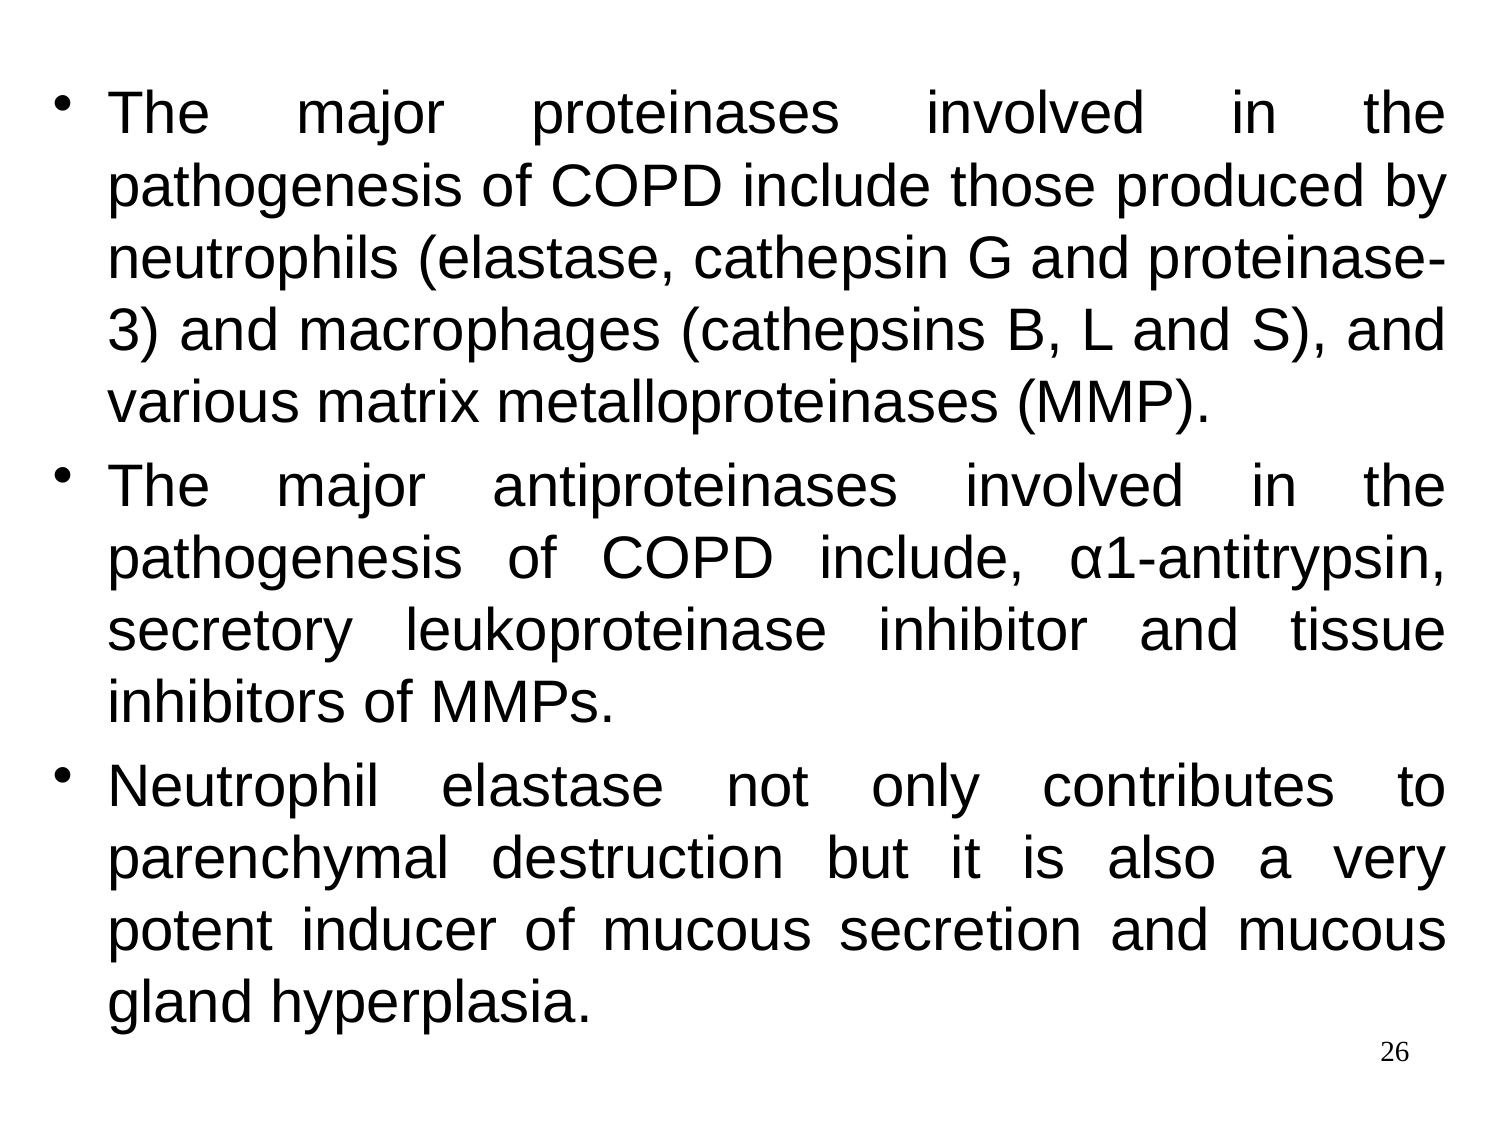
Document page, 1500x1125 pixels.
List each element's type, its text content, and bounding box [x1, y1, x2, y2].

slide_number 26 [1074, 1024, 1426, 1103]
list The major proteinases involved in the pathogenesis of COPD include those produced by neutrophils (elastase, cathepsin G and proteinase-3) and macrophages (cathepsins B, L and S), and various matrix metalloproteinases (MMP). The major antiproteinases involved in the pathogenesis of COPD include, α1-antitrypsin, secretory leukoproteinase inhibitor and tissue inhibitors of MMPs. Neutrophil elastase not only contributes to parenchymal destruction but it is also a very potent inducer of mucous secretion and mucous gland hyperplasia. [37, 66, 1463, 1088]
